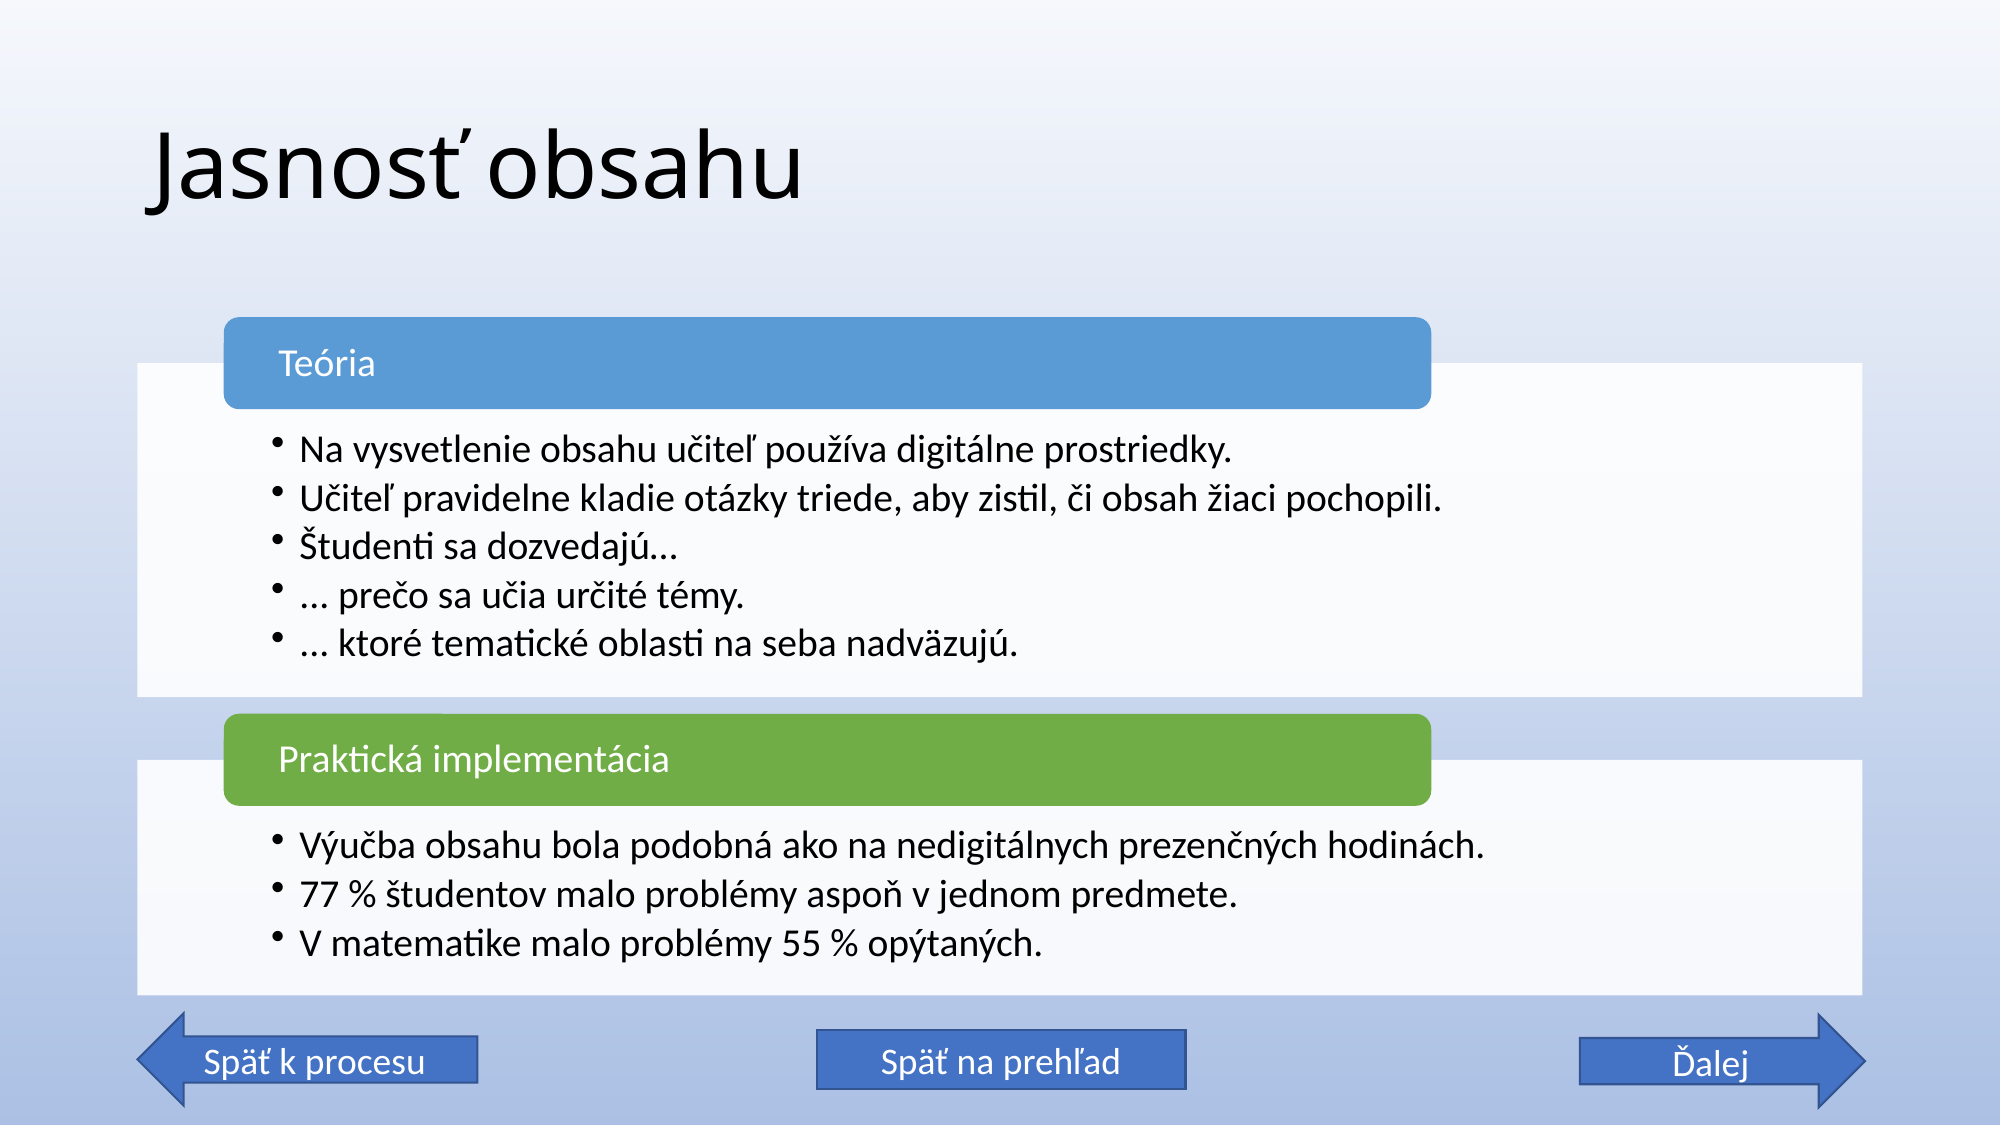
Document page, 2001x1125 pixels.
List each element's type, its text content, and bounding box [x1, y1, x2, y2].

text_box Späť na prehľad [816, 1029, 1187, 1090]
text_box Ďalej [1578, 1014, 1867, 1110]
title Jasnosť obsahu [137, 59, 1863, 278]
text_box Späť k procesu [135, 1014, 479, 1109]
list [137, 299, 1863, 1014]
